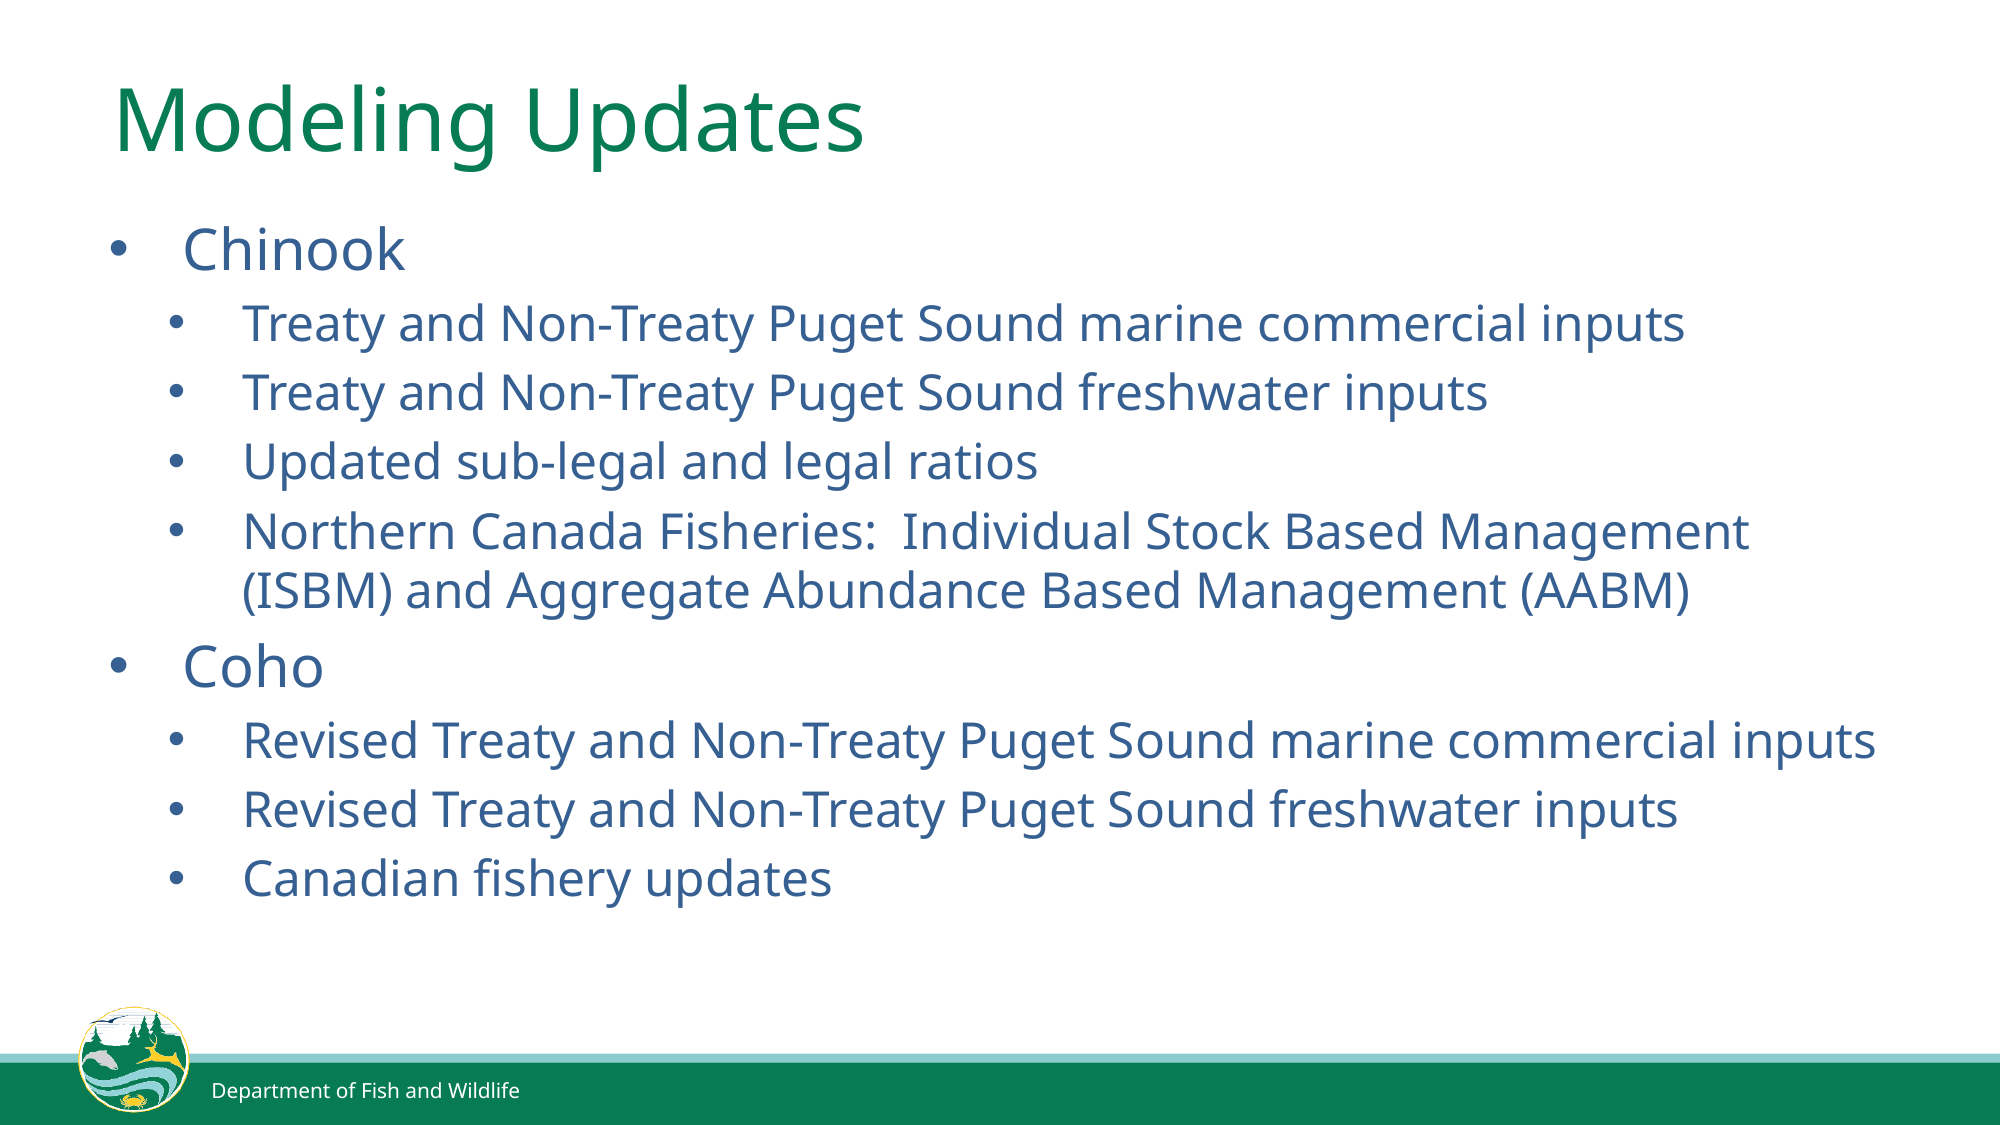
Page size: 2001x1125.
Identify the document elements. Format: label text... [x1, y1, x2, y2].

picture [75, 1004, 192, 1114]
list Chinook Treaty and Non-Treaty Puget Sound marine commercial inputs Treaty and Non-Treaty Puget Sound freshwater inputs Updated sub-legal and legal ratios Northern Canada Fisheries: Individual Stock Based Management (ISBM) and Aggregate Abundance Based Management (AABM) Coho Revised Treaty and Non-Treaty Puget Sound marine commercial inputs Revised Treaty and Non-Treaty Puget Sound freshwater inputs Canadian fishery updates [97, 207, 1900, 970]
title Modeling Updates [97, 45, 1900, 188]
